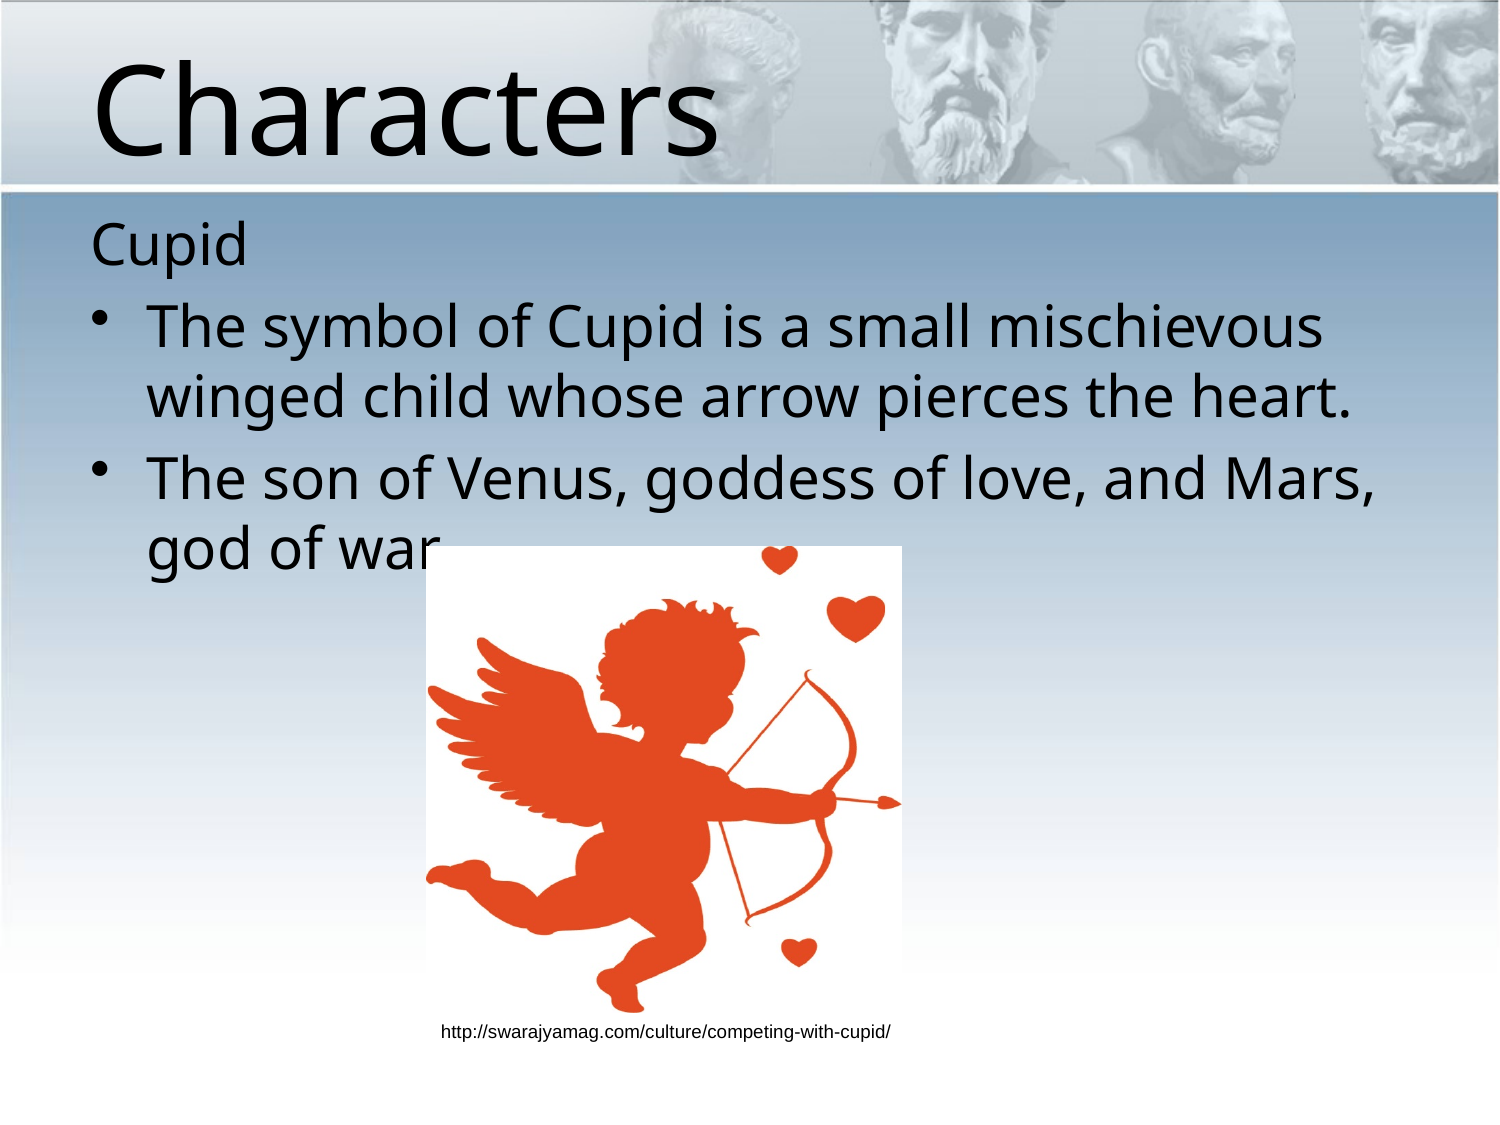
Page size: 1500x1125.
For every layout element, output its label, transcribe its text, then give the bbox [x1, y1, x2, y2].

title Characters [74, 12, 1188, 188]
text_box http://swarajyamag.com/culture/competing-with-cupid/ [426, 1012, 1238, 1050]
picture [0, 0, 1500, 1125]
list Cupid The symbol of Cupid is a small mischievous winged child whose arrow pierces the heart. The son of Venus, goddess of love, and Mars, god of war. [74, 199, 1426, 976]
